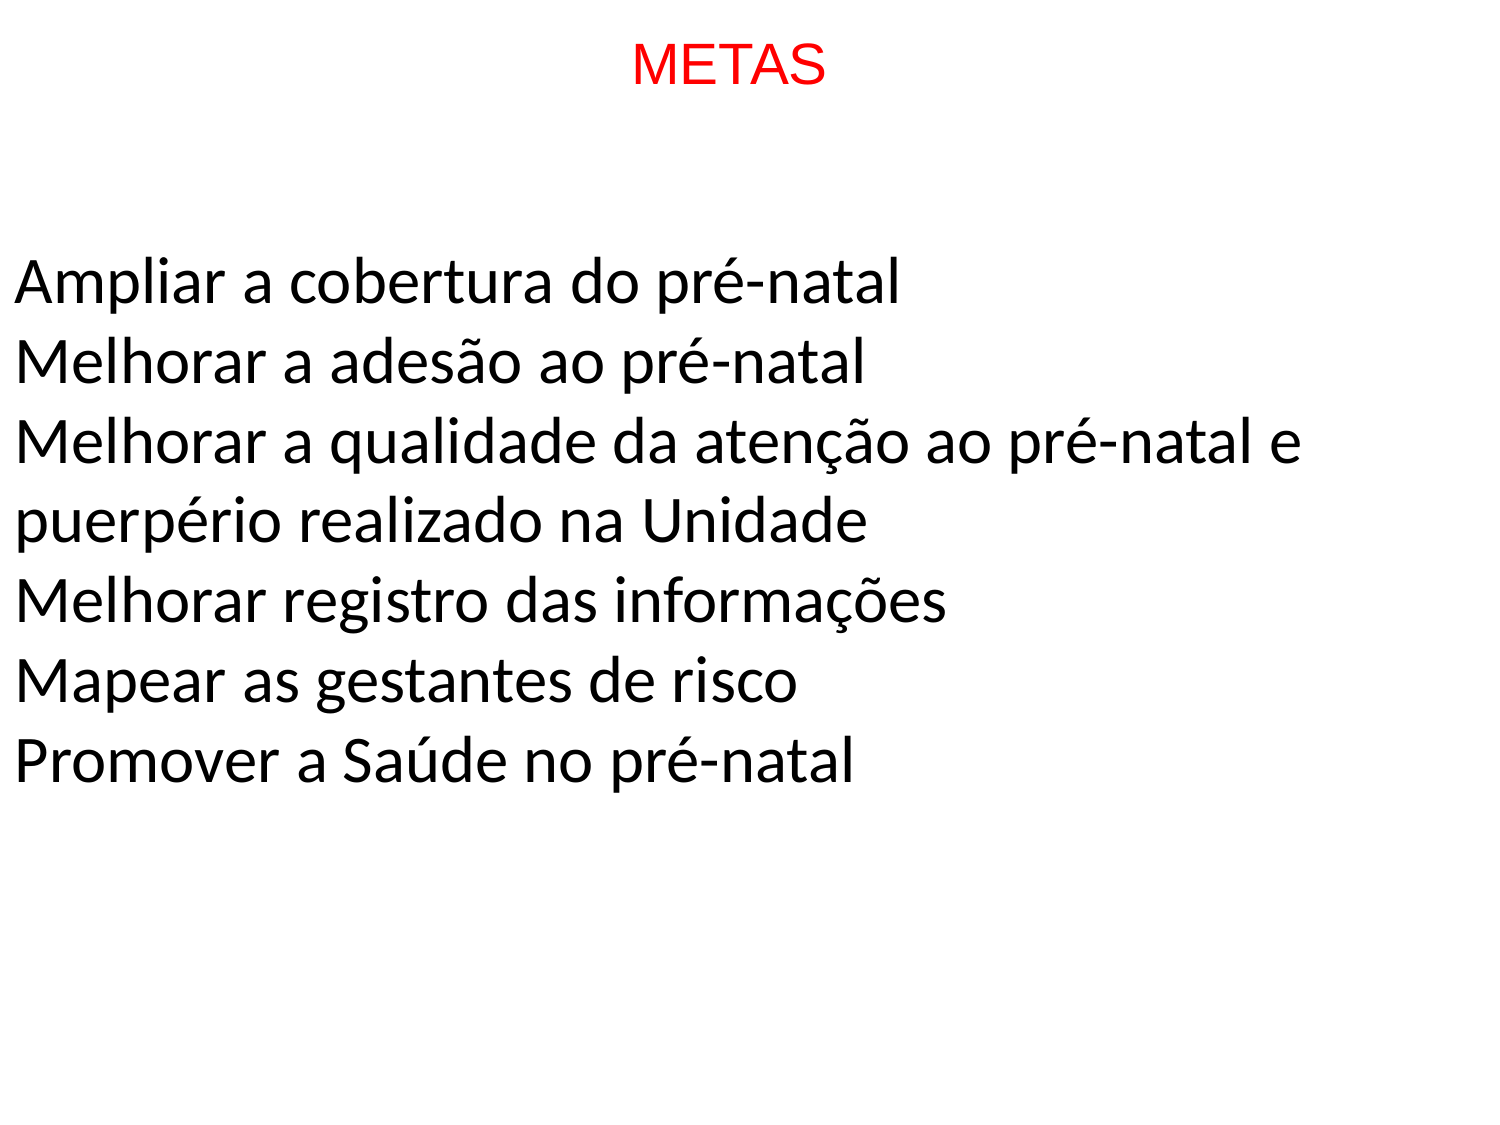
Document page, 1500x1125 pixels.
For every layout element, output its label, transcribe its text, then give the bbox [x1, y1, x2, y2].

text_box METAS Ampliar a cobertura do pré-natal Melhorar a adesão ao pré-natal Melhorar a qualidade da atenção ao pré-natal e puerpério realizado na Unidade Melhorar registro das informações Mapear as gestantes de risco Promover a Saúde no pré-natal [0, 19, 1459, 804]
